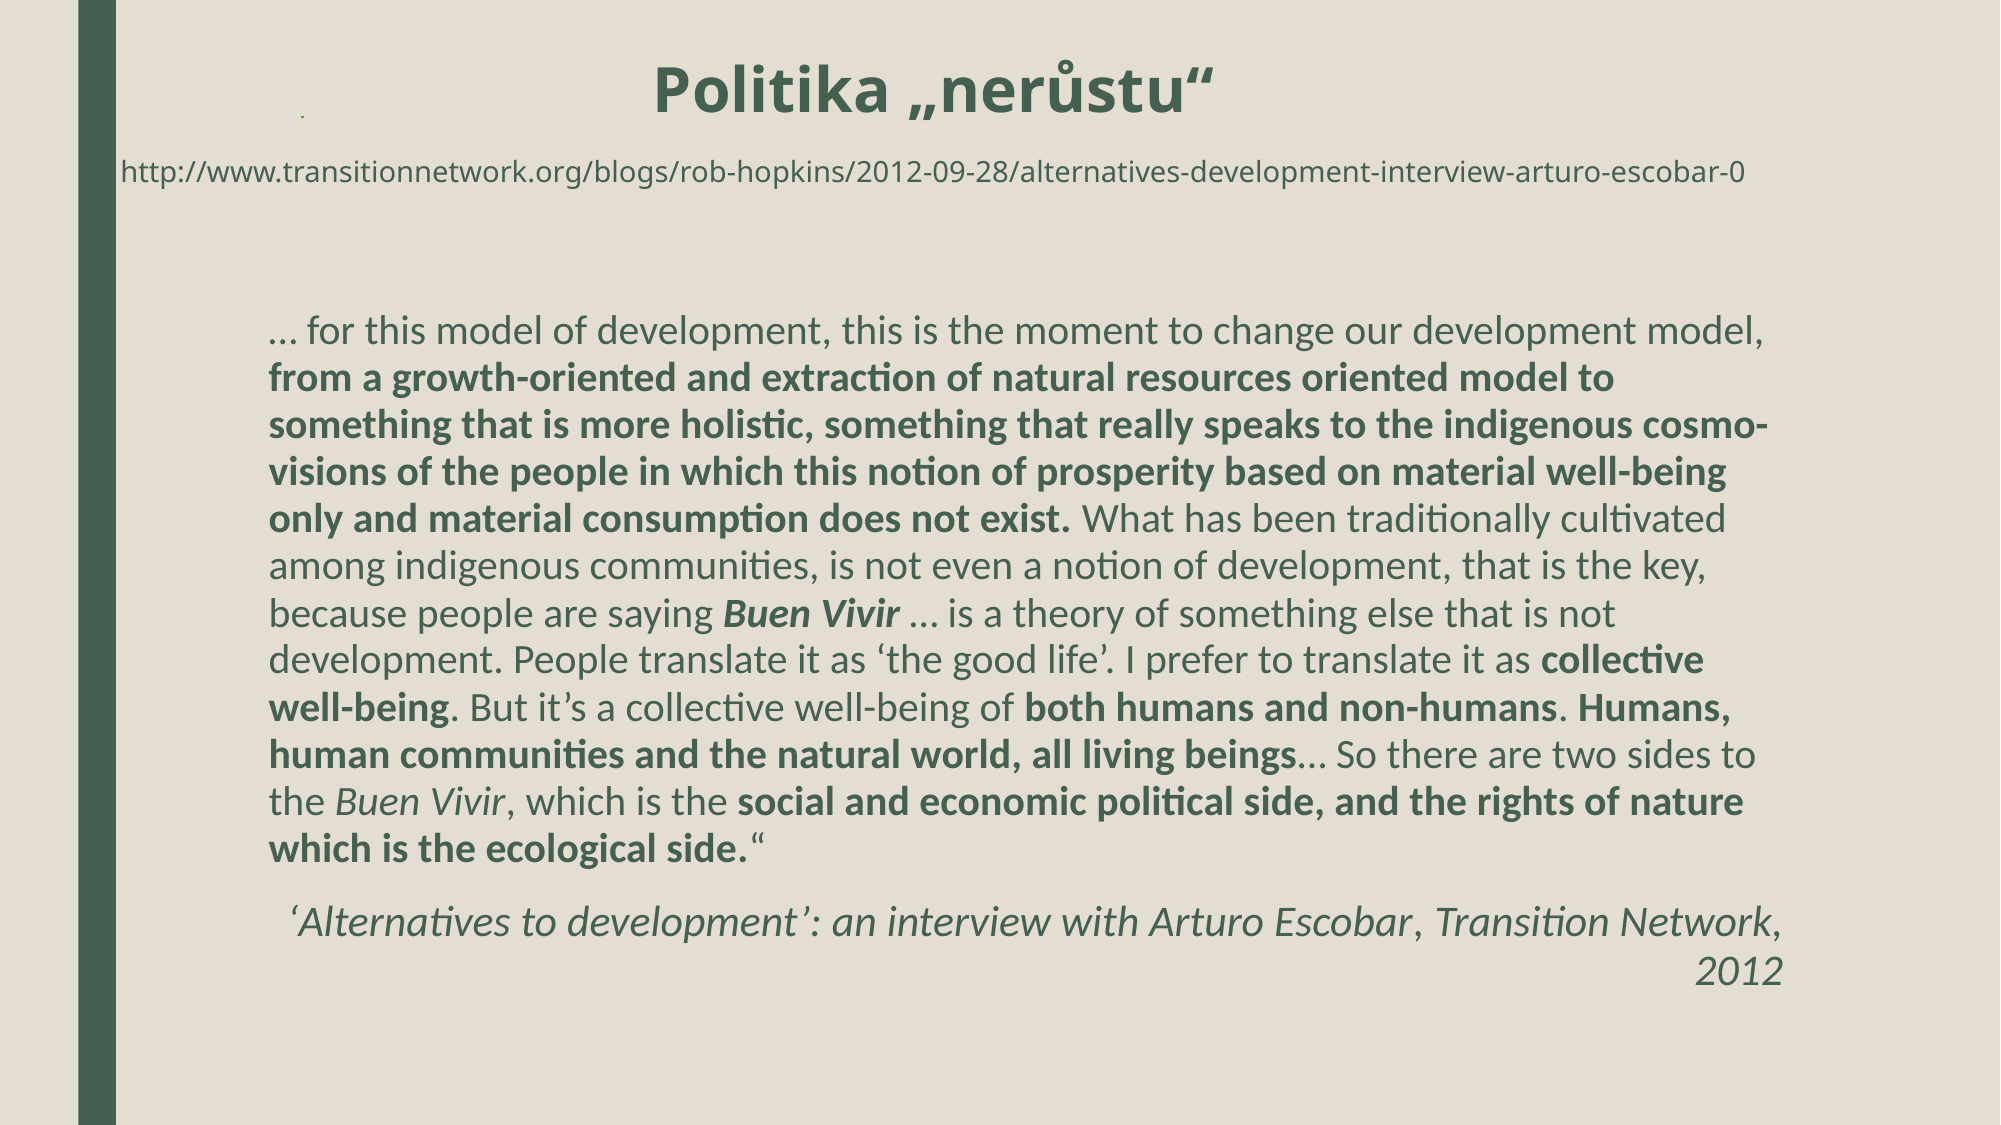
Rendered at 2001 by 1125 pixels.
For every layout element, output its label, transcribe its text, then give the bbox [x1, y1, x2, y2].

title Politika „nerůstu“ http://www.transitionnetwork.org/blogs/rob-hopkins/2012-09-28/alternatives-development-interview-arturo-escobar-0 [68, 52, 1799, 237]
list … for this model of development, this is the moment to change our development model, from a growth-oriented and extraction of natural resources oriented model to something that is more holistic, something that really speaks to the indigenous cosmo-visions of the people in which this notion of prosperity based on material well-being only and material consumption does not exist. What has been traditionally cultivated among indigenous communities, is not even a notion of development, that is the key, because people are saying Buen Vivir … is a theory of something else that is not development. People translate it as ‘the good life’. I prefer to translate it as collective well-being. But it’s a collective well-being of both humans and non-humans. Humans, human communities and the natural world, all living beings… So there are two sides to the Buen Vivir, which is the social and economic political side, and the rights of nature which is the ecological side.“ ‘Alternatives to development’: an interview with Arturo Escobar, Transition Network, 2012 [253, 299, 1799, 1078]
